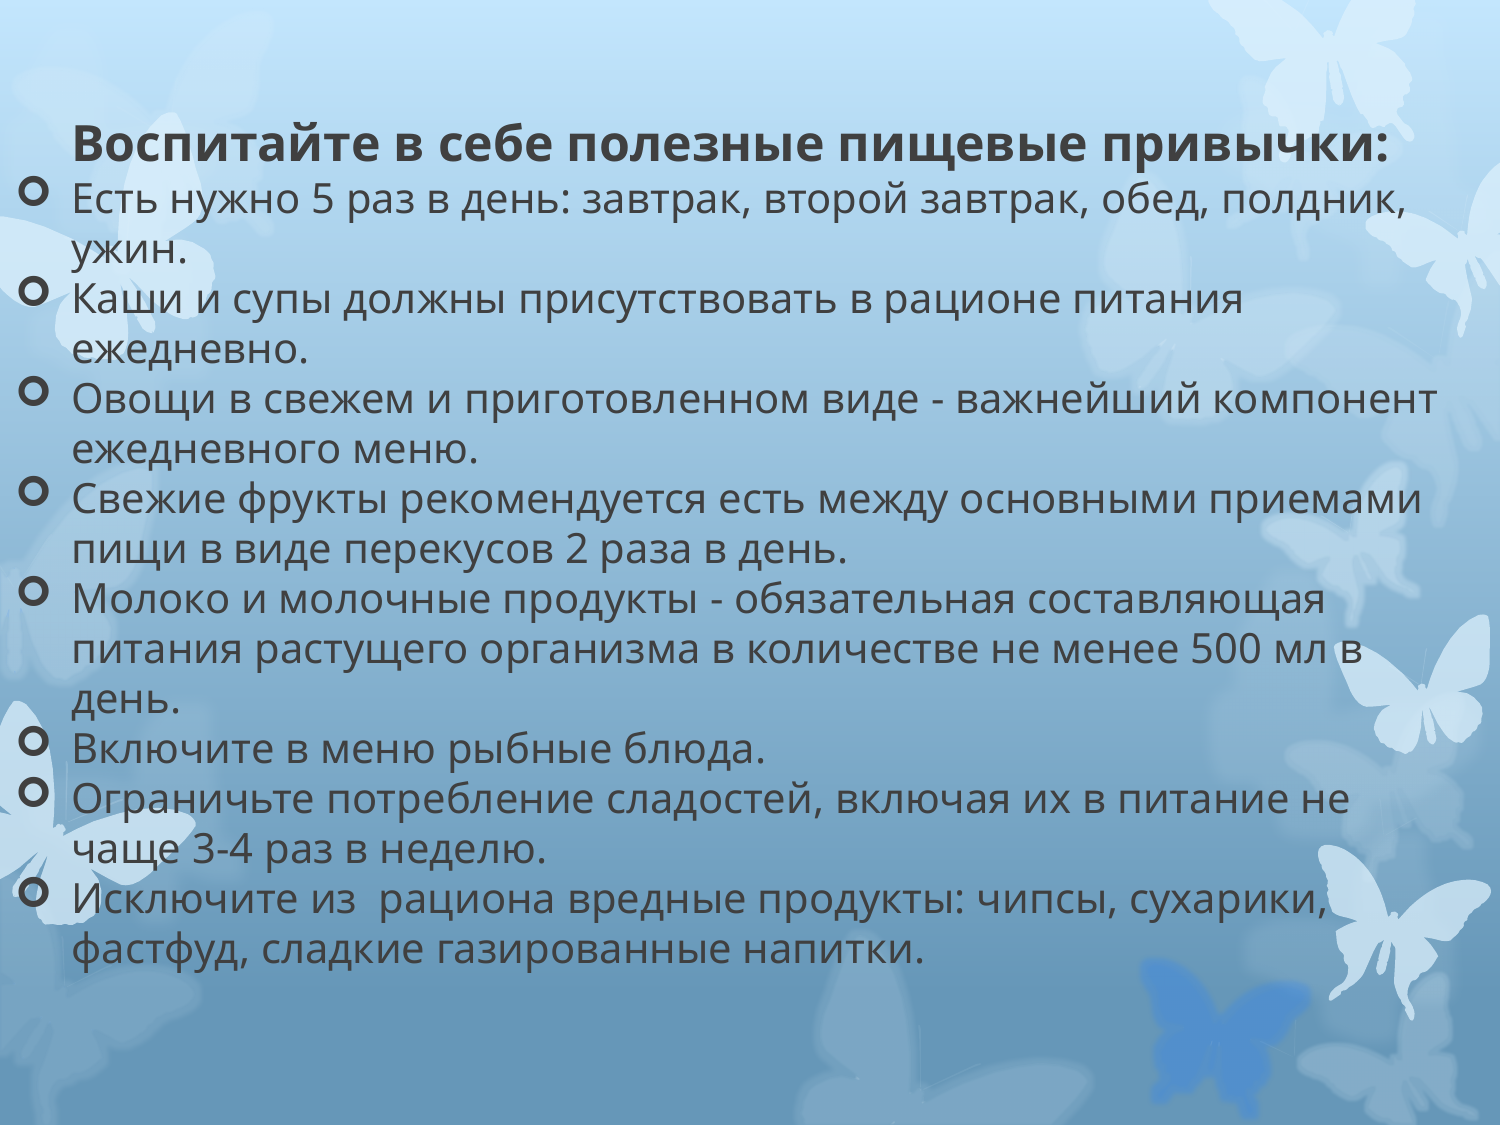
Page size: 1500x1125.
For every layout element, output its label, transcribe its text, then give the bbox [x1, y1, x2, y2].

list Воспитайте в себе полезные пищевые привычки: Есть нужно 5 раз в день: завтрак, второй завтрак, обед, полдник, ужин. Каши и супы должны присутствовать в рационе питания ежедневно. Овощи в свежем и приготовленном виде - важнейший компонент ежедневного меню. Свежие фрукты рекомендуется есть между основными приемами пищи в виде перекусов 2 раза в день. Молоко и молочные продукты - обязательная составляющая питания растущего организма в количестве не менее 500 мл в день. Включите в меню рыбные блюда. Ограничьте потребление сладостей, включая их в питание не чаще 3-4 раз в неделю. Исключите из рациона вредные продукты: чипсы, сухарики, фастфуд, сладкие газированные напитки. [0, 90, 1483, 1094]
